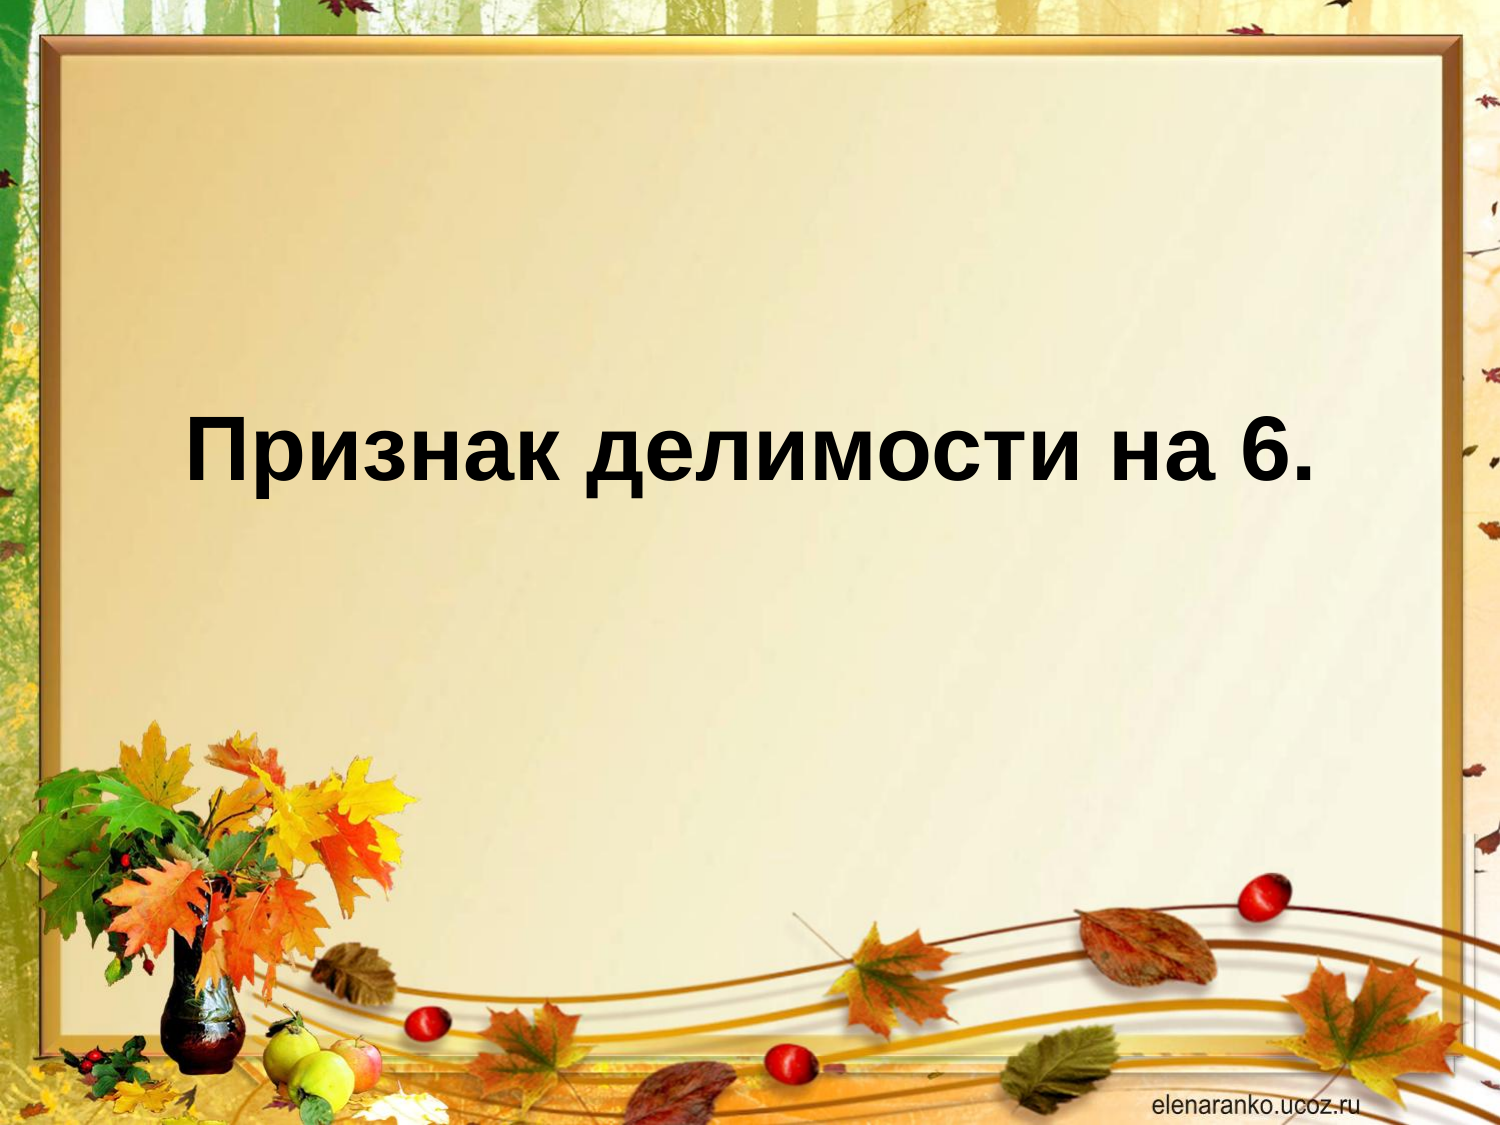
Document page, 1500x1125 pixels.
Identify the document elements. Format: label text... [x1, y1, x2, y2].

picture [0, 0, 1500, 1125]
title Признак делимости на 6. [76, 349, 1427, 538]
